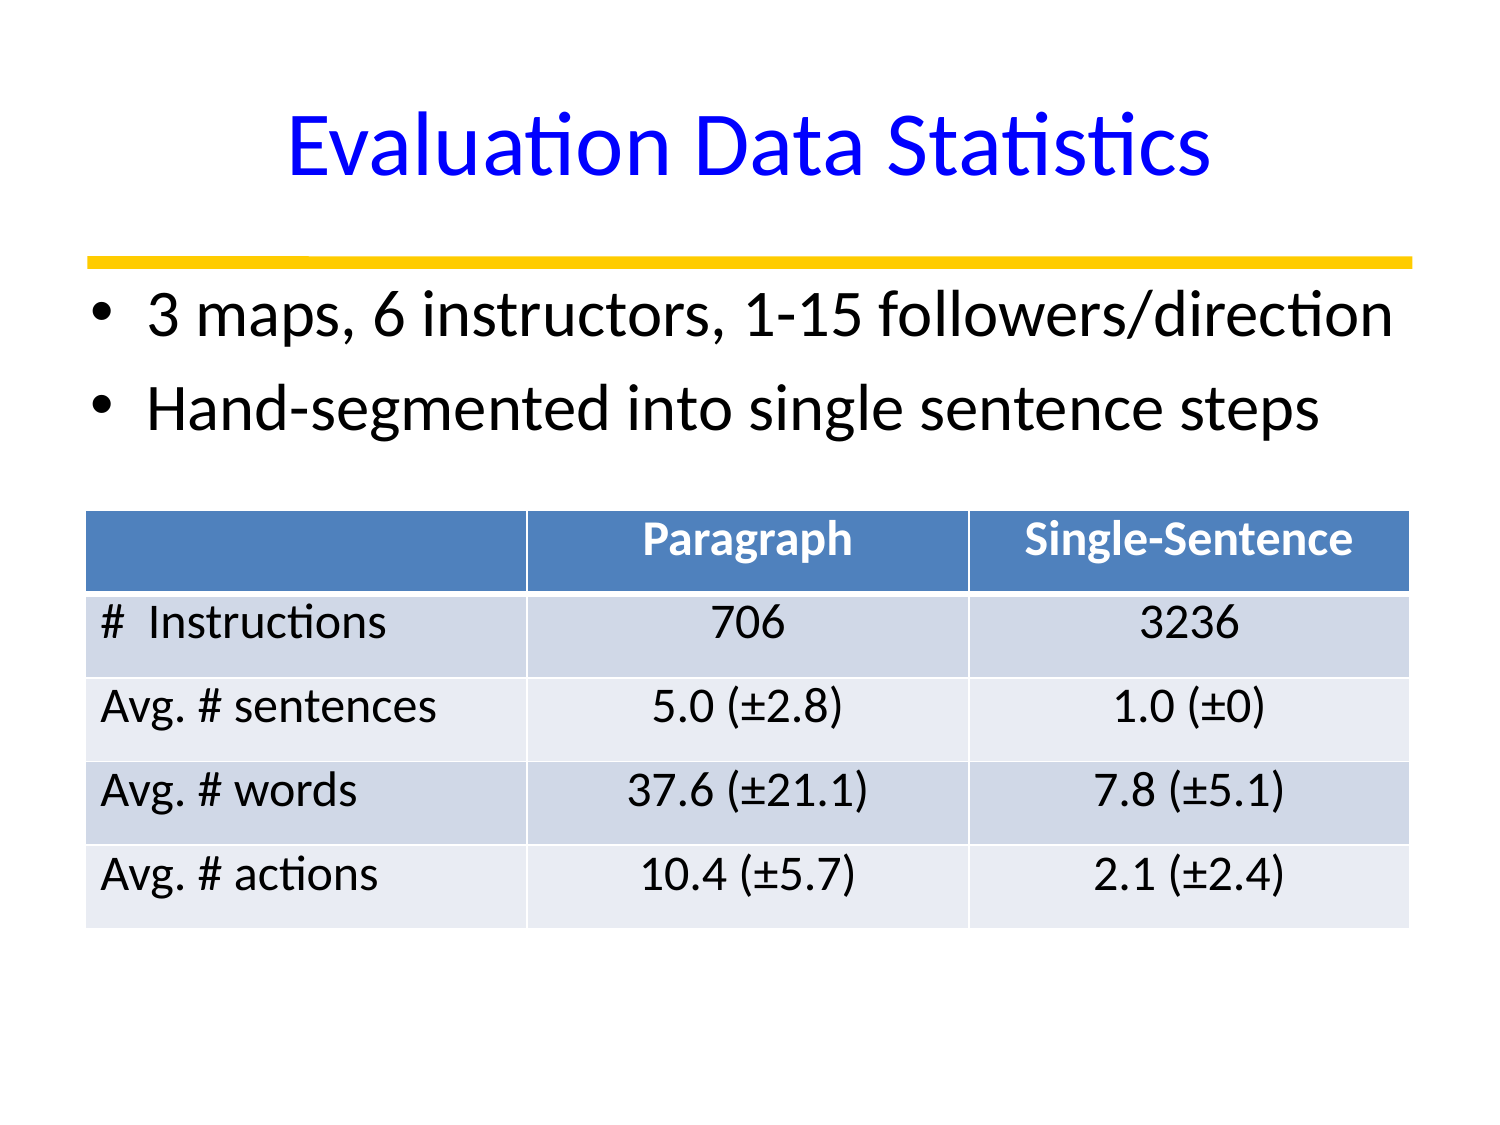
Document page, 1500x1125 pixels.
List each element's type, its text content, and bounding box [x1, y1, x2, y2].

table_cell Avg. # words [86, 762, 526, 844]
table_cell 2.1 (±2.4) [970, 846, 1409, 928]
table_cell # Instructions [86, 597, 526, 677]
table_header [86, 511, 526, 591]
table_header Paragraph [528, 511, 968, 591]
table_cell Avg. # actions [86, 846, 526, 928]
table_cell 10.4 (±5.7) [528, 846, 968, 928]
table_cell 5.0 (±2.8) [528, 679, 968, 761]
table_header Single-Sentence [970, 511, 1409, 591]
table_cell 7.8 (±5.1) [970, 762, 1409, 844]
table_cell 3236 [970, 597, 1409, 677]
table_cell 1.0 (±0) [970, 679, 1409, 761]
table_cell Avg. # sentences [86, 679, 526, 761]
text_box 3 maps, 6 instructors, 1-15 followers/direction Hand-segmented into single sentence steps [74, 262, 1425, 513]
table_cell 37.6 (±21.1) [528, 762, 968, 844]
table_cell 706 [528, 597, 968, 677]
title Evaluation Data Statistics [75, 45, 1425, 233]
